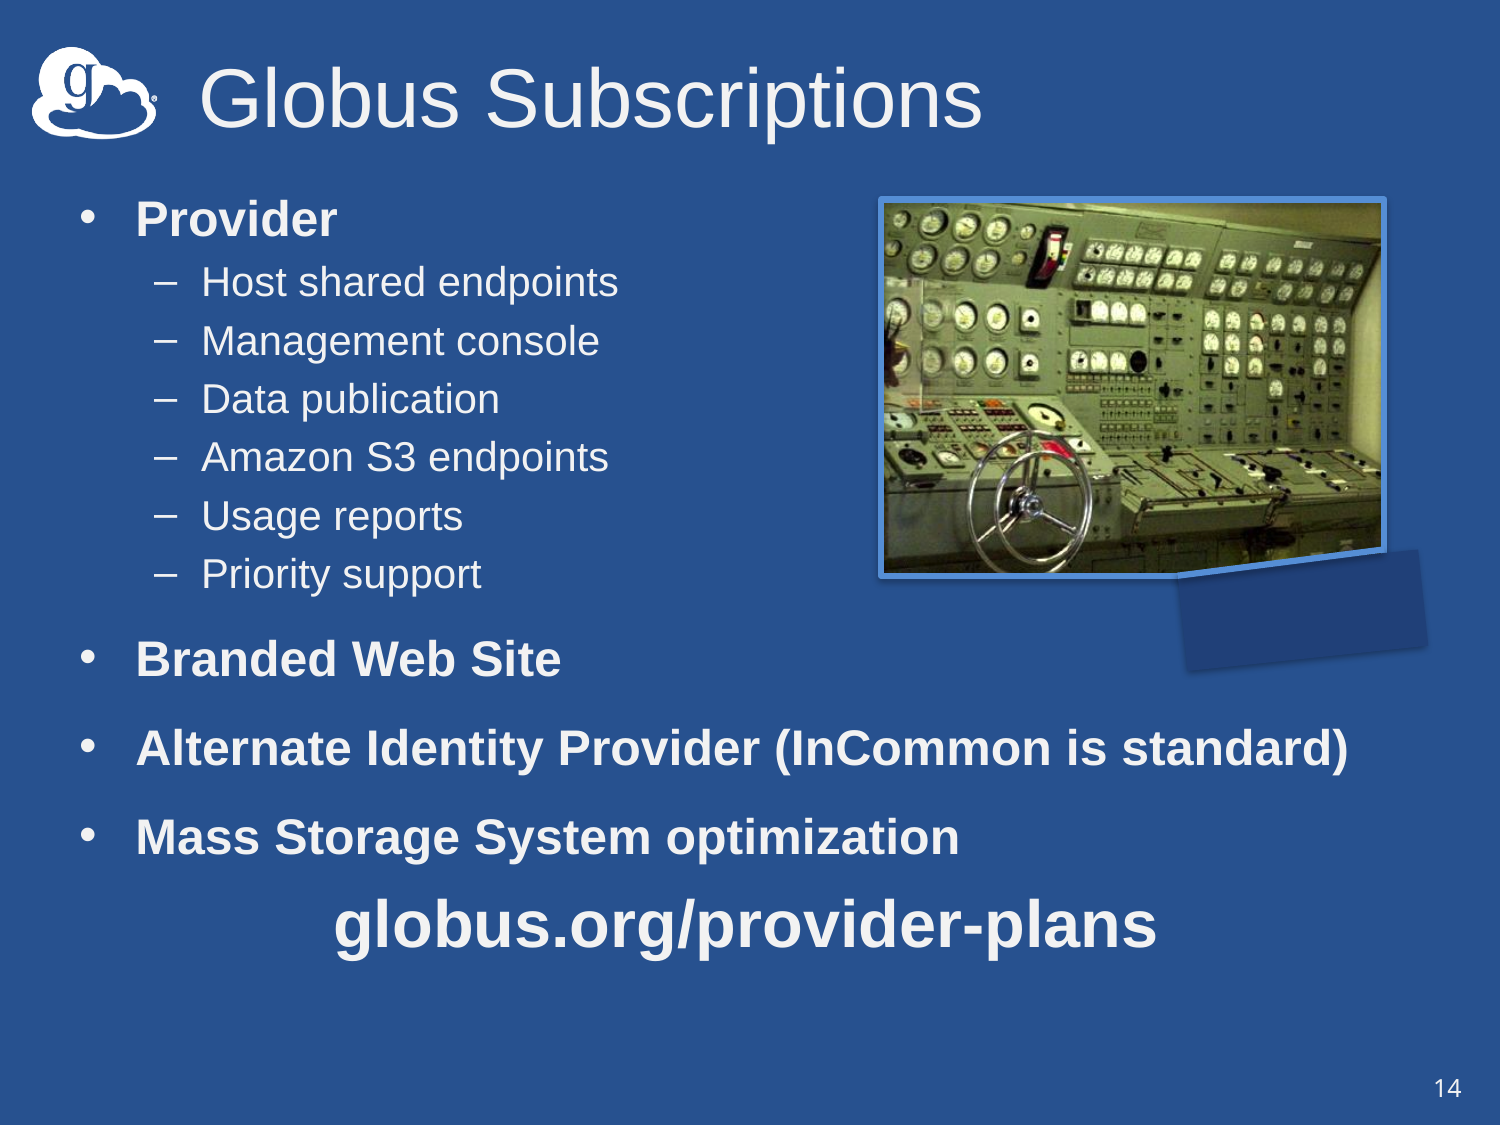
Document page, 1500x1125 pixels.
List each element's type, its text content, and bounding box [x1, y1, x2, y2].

picture [27, 44, 160, 143]
title Globus Subscriptions [183, 0, 1500, 188]
list Provider Host shared endpoints Management console Data publication Amazon S3 endpoints Usage reports Priority support Branded Web Site Alternate Identity Provider (InCommon is standard) Mass Storage System optimization globus.org/provider-plans [64, 179, 1429, 1046]
slide_number 14 [1411, 1067, 1484, 1112]
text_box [881, 199, 1425, 659]
